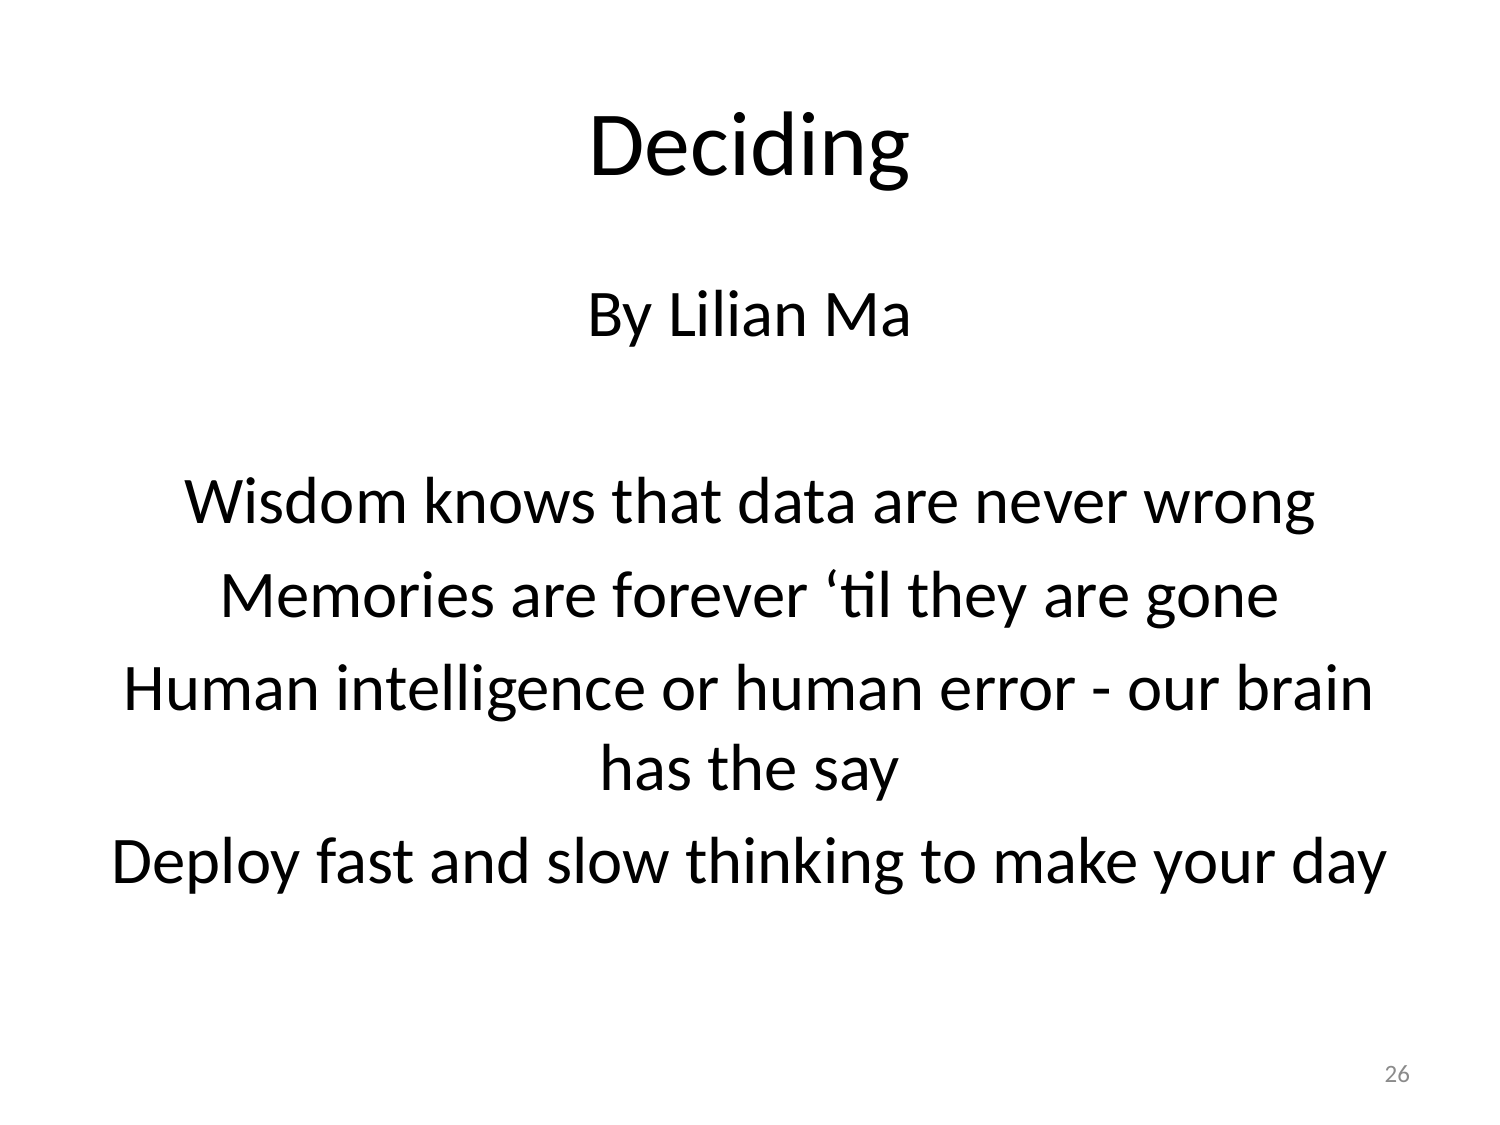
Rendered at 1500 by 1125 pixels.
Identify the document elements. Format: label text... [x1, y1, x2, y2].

list By Lilian Ma Wisdom knows that data are never wrong Memories are forever ‘til they are gone Human intelligence or human error - our brain has the say Deploy fast and slow thinking to make your day [75, 262, 1425, 1005]
slide_number 26 [1074, 1042, 1425, 1103]
title Deciding [75, 45, 1425, 233]
